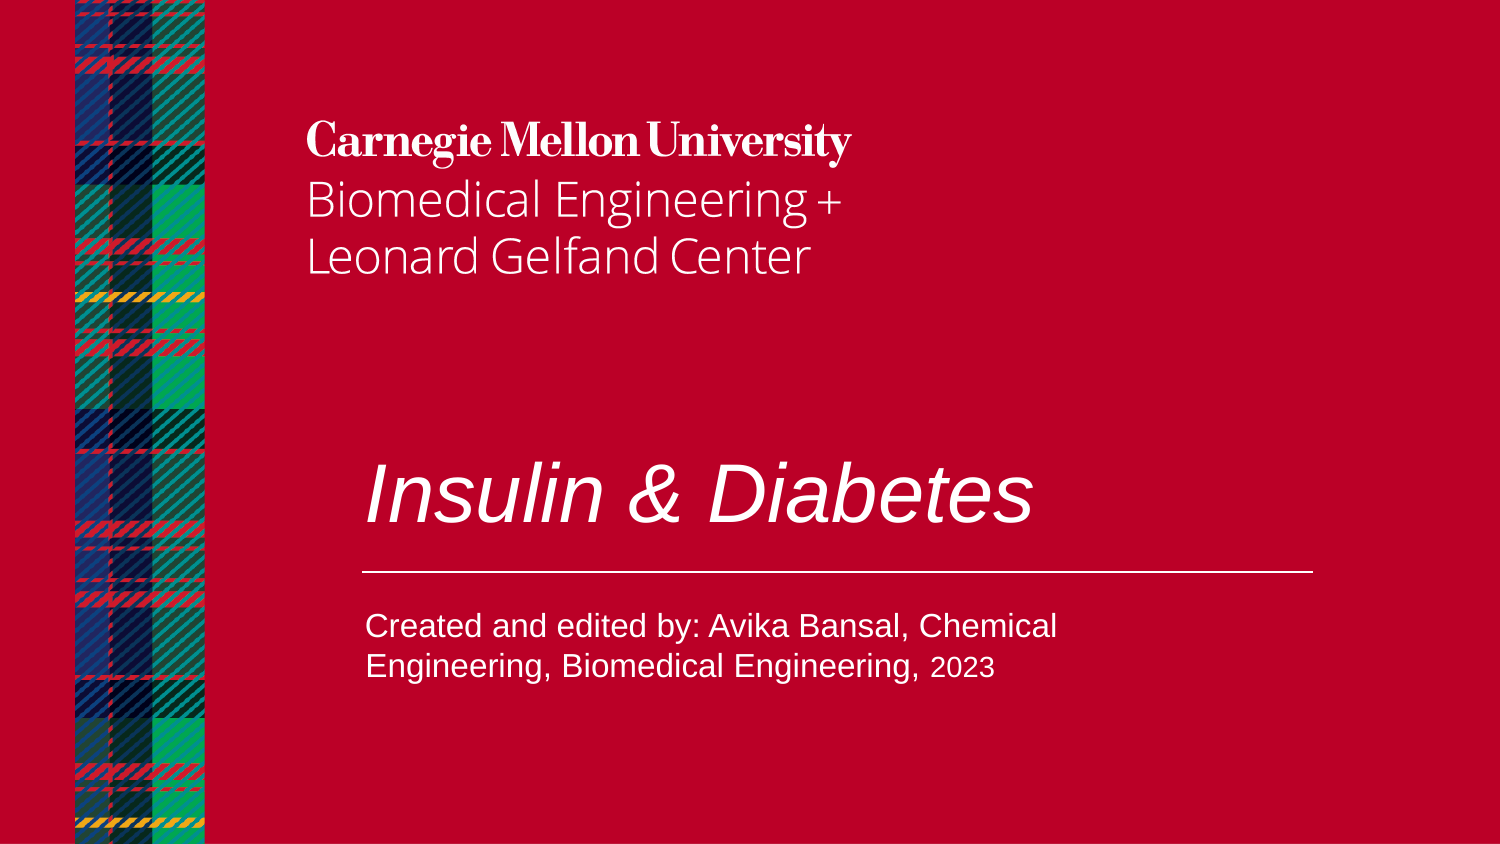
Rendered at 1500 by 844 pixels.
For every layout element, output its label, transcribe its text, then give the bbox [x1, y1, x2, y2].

picture [75, 0, 205, 844]
text_box Insulin & Diabetes [349, 431, 1238, 604]
text_box Created and edited by: Avika Bansal, Chemical Engineering, Biomedical Engineering, 2023 [350, 596, 1213, 710]
picture [279, 92, 880, 302]
